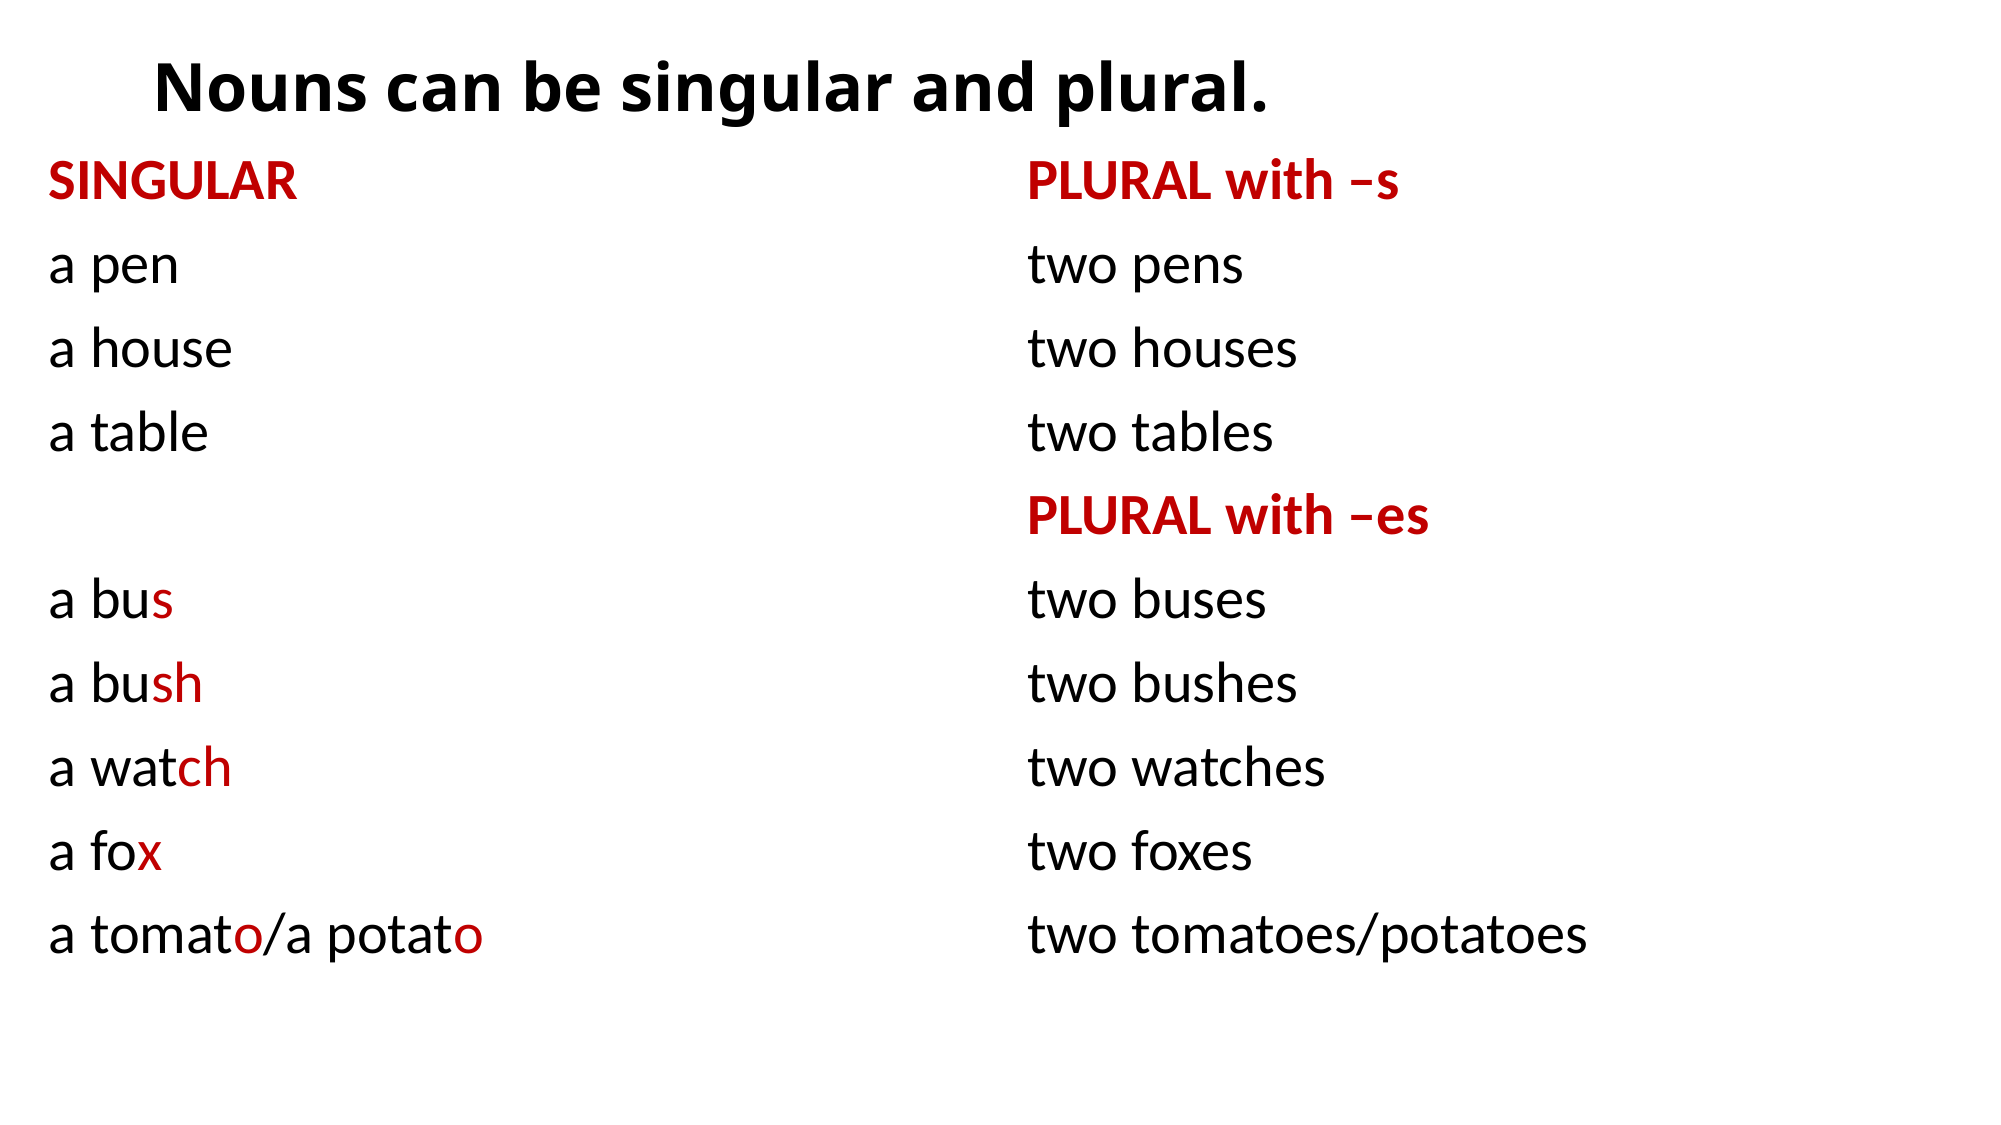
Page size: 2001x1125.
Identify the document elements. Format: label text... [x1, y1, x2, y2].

list PLURAL with –s two pens two houses two tables PLURAL with –es two buses two bushes two watches two foxes two tomatoes/potatoes [1012, 141, 1967, 1102]
title Nouns can be singular and plural. [137, 38, 1863, 142]
list SINGULAR a pen a house a table a bus a bush a watch a fox a tomato/a potato [33, 141, 988, 1102]
